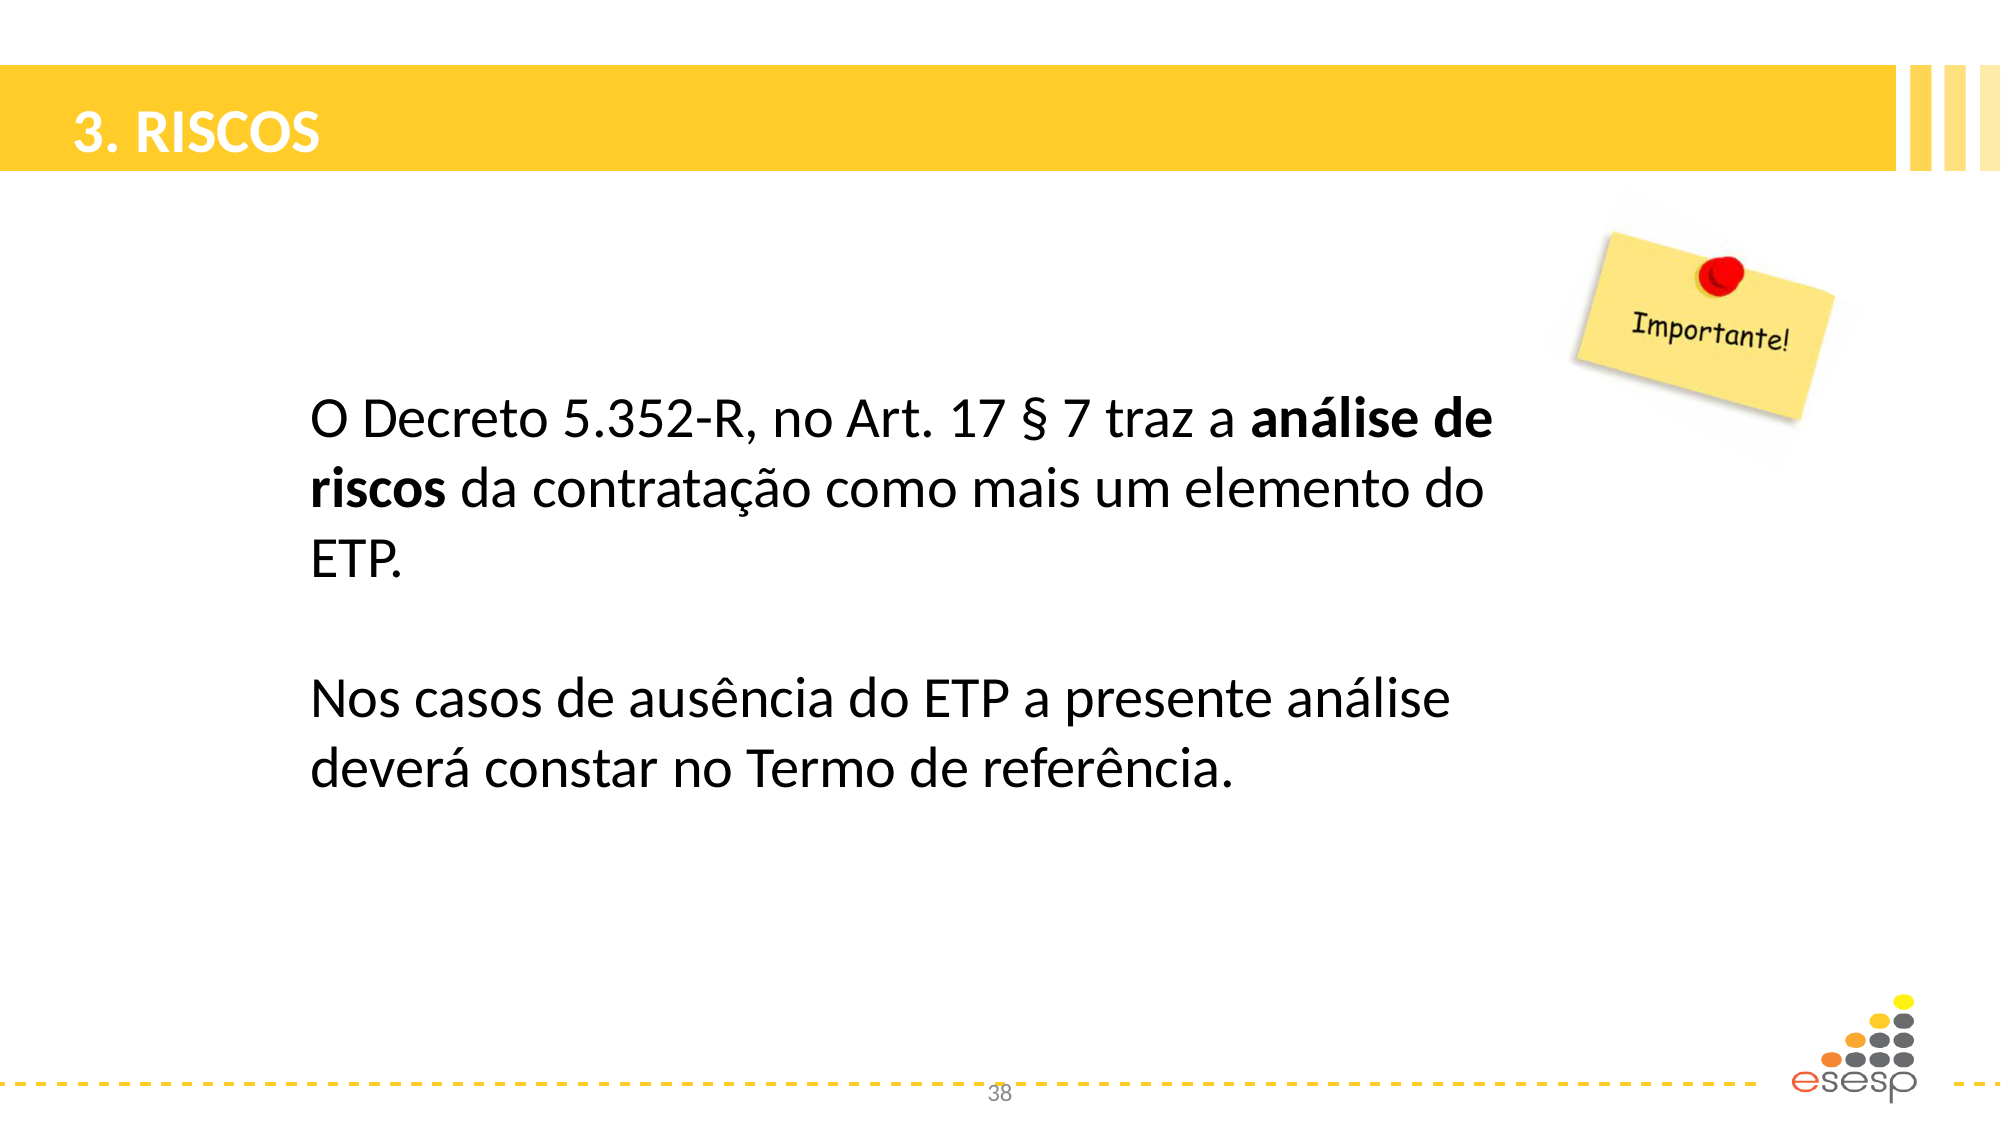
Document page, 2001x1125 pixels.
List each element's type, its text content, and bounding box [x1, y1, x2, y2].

title 3. RISCOS [57, 66, 1819, 173]
slide_number 38 [249, 1058, 1750, 1125]
picture [0, 0, 2001, 1125]
text_box O Decreto 5.352-R, no Art. 17 § 7 traz a análise de riscos da contratação como mais um elemento do ETP. Nos casos de ausência do ETP a presente análise deverá constar no Termo de referência. [295, 371, 1583, 806]
